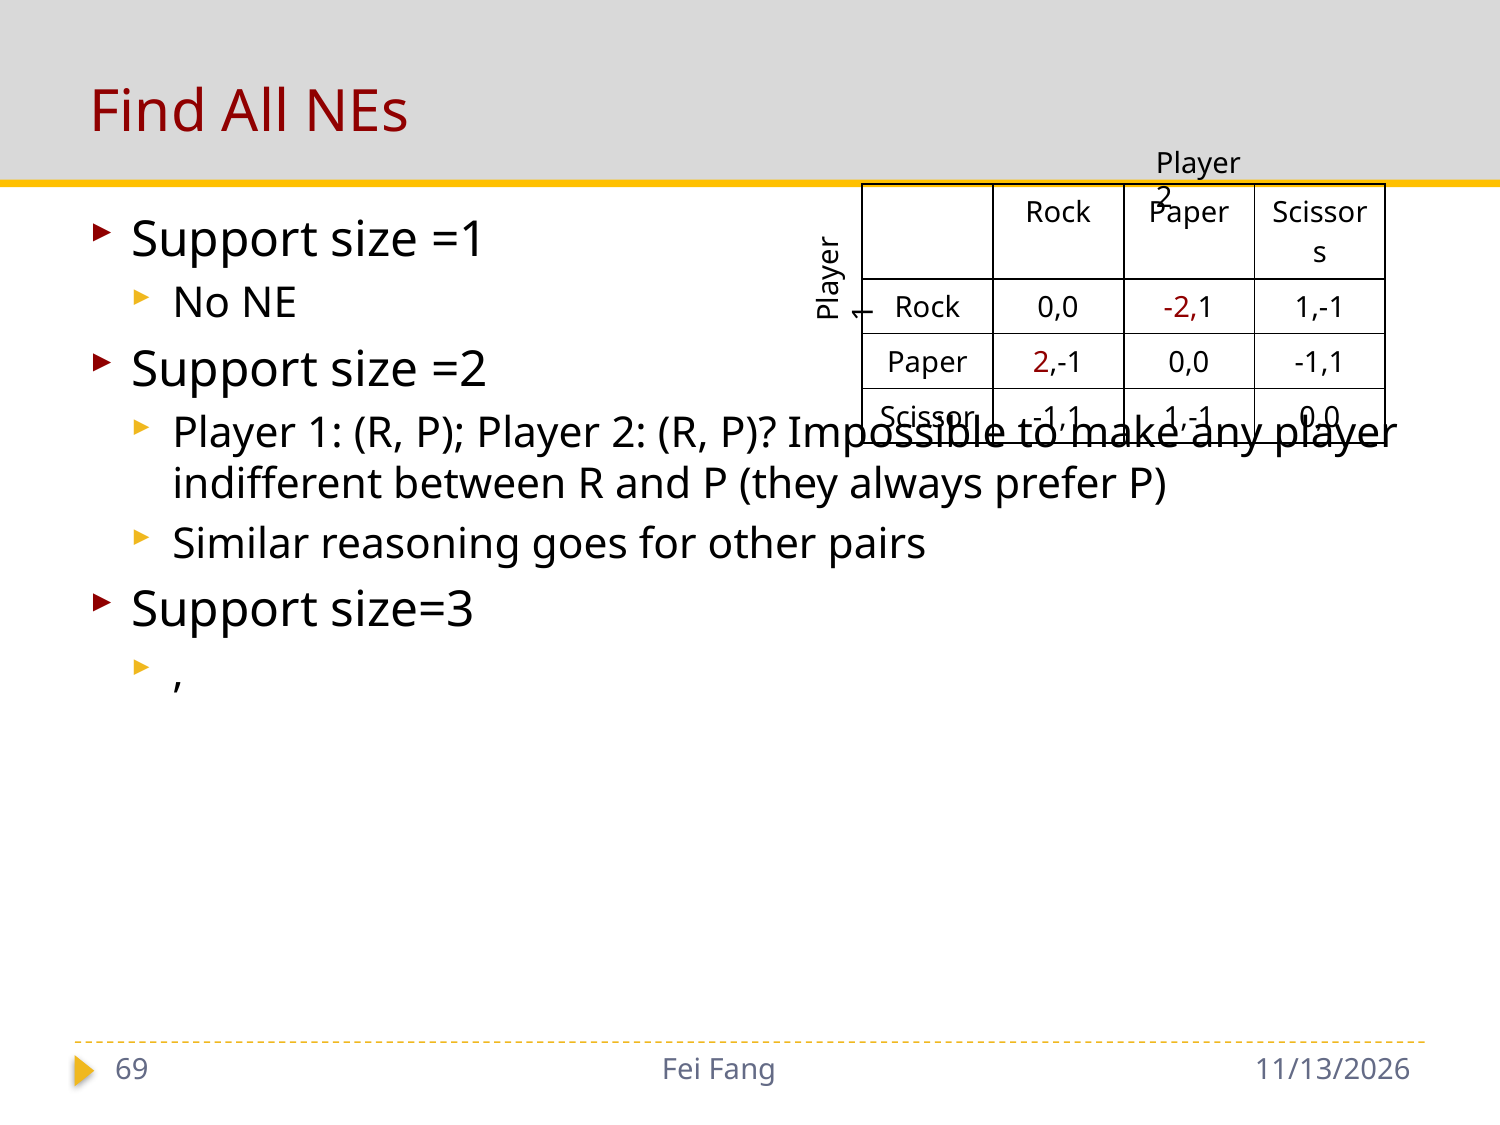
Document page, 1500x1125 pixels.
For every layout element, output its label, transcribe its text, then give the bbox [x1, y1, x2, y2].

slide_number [1205, 1042, 1426, 1103]
text_box Player 2 [1141, 136, 1276, 222]
table_cell 0,0 [1255, 389, 1384, 442]
table_cell 0,0 [994, 280, 1123, 333]
table_cell -2,1 [1125, 280, 1254, 333]
table_cell Scissor [863, 389, 992, 442]
table_header Scissors [1255, 185, 1384, 278]
table_header [863, 185, 992, 278]
table_cell Rock [887, 280, 992, 333]
footer Fei Fang [235, 1042, 1205, 1103]
table_cell 1,-1 [1125, 389, 1254, 442]
table_cell Paper [863, 334, 992, 388]
table_cell -1,1 [1255, 334, 1384, 388]
table_cell 2,-1 [994, 334, 1123, 388]
table_header Rock [994, 185, 1123, 278]
slide_number 69 [100, 1042, 235, 1103]
table_cell -1,1 [994, 389, 1123, 442]
table_cell 0,0 [1125, 334, 1254, 388]
table_cell 1,-1 [1255, 280, 1384, 333]
text_box Player 1 [801, 213, 887, 337]
title Find All NEs [75, 24, 1425, 151]
table_header Paper [1125, 185, 1254, 278]
